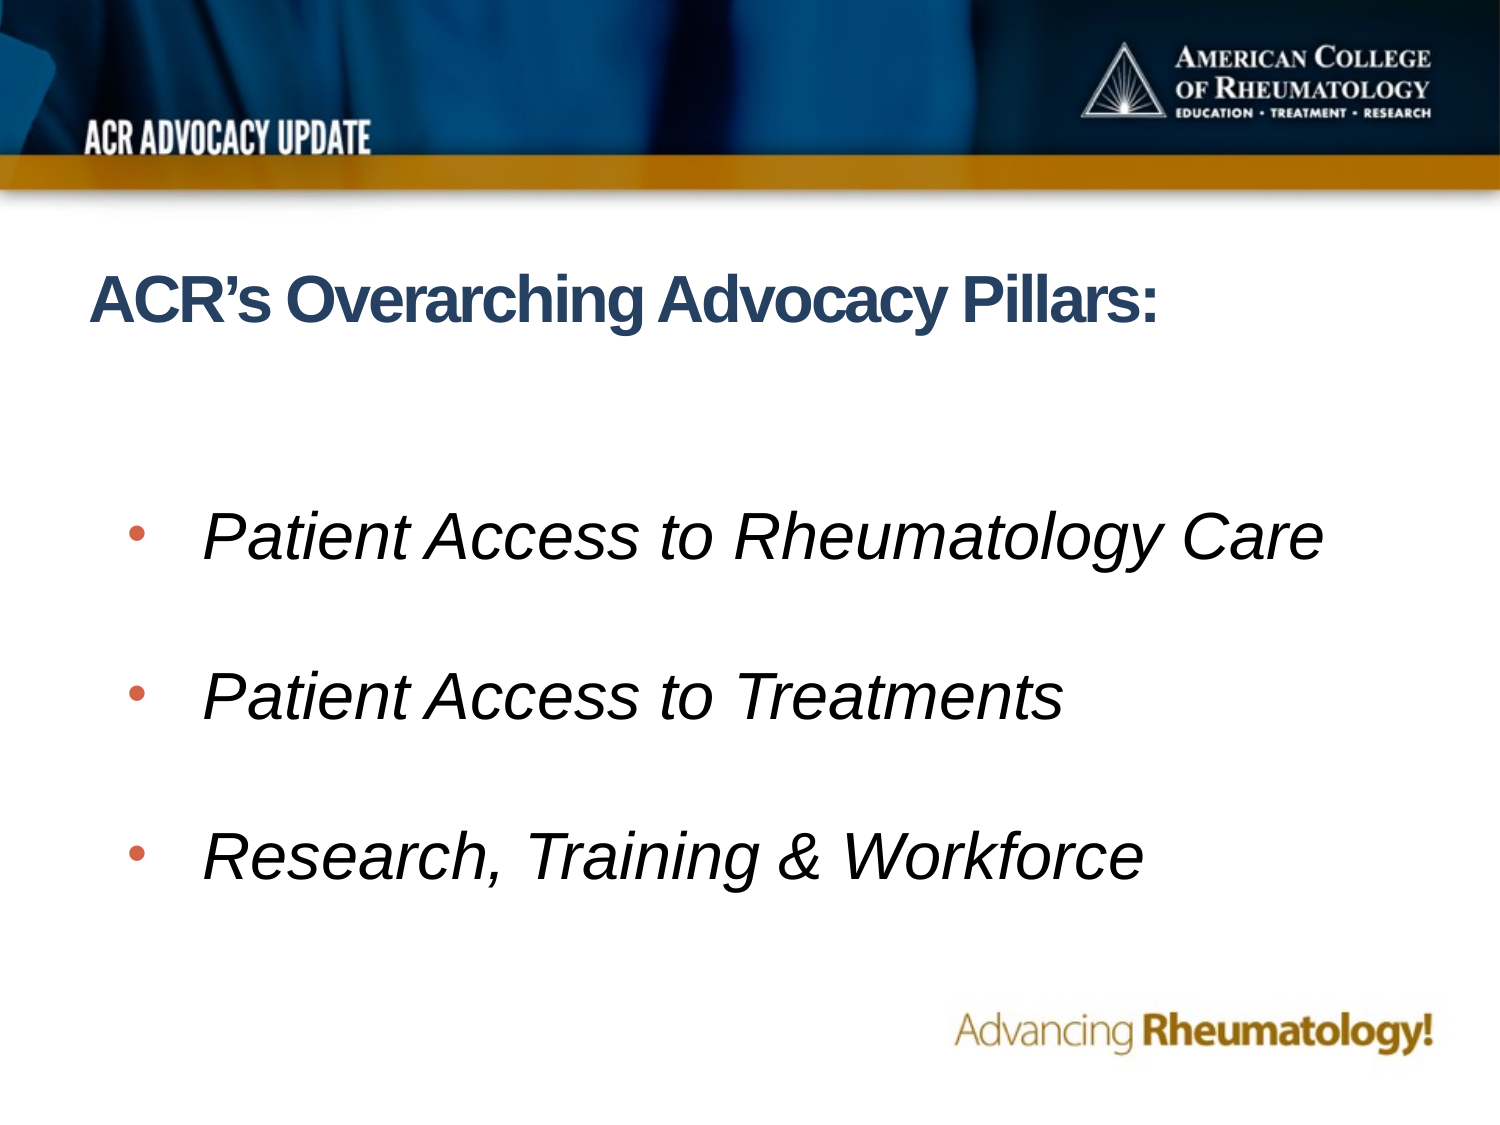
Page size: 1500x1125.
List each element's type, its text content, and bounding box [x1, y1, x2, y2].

picture [0, 0, 1500, 1125]
text_box Patient Access to Rheumatology Care Patient Access to Treatments Research, Training & Workforce [0, 345, 1439, 901]
text_box ACR’s Overarching Advocacy Pillars: [73, 248, 1467, 344]
